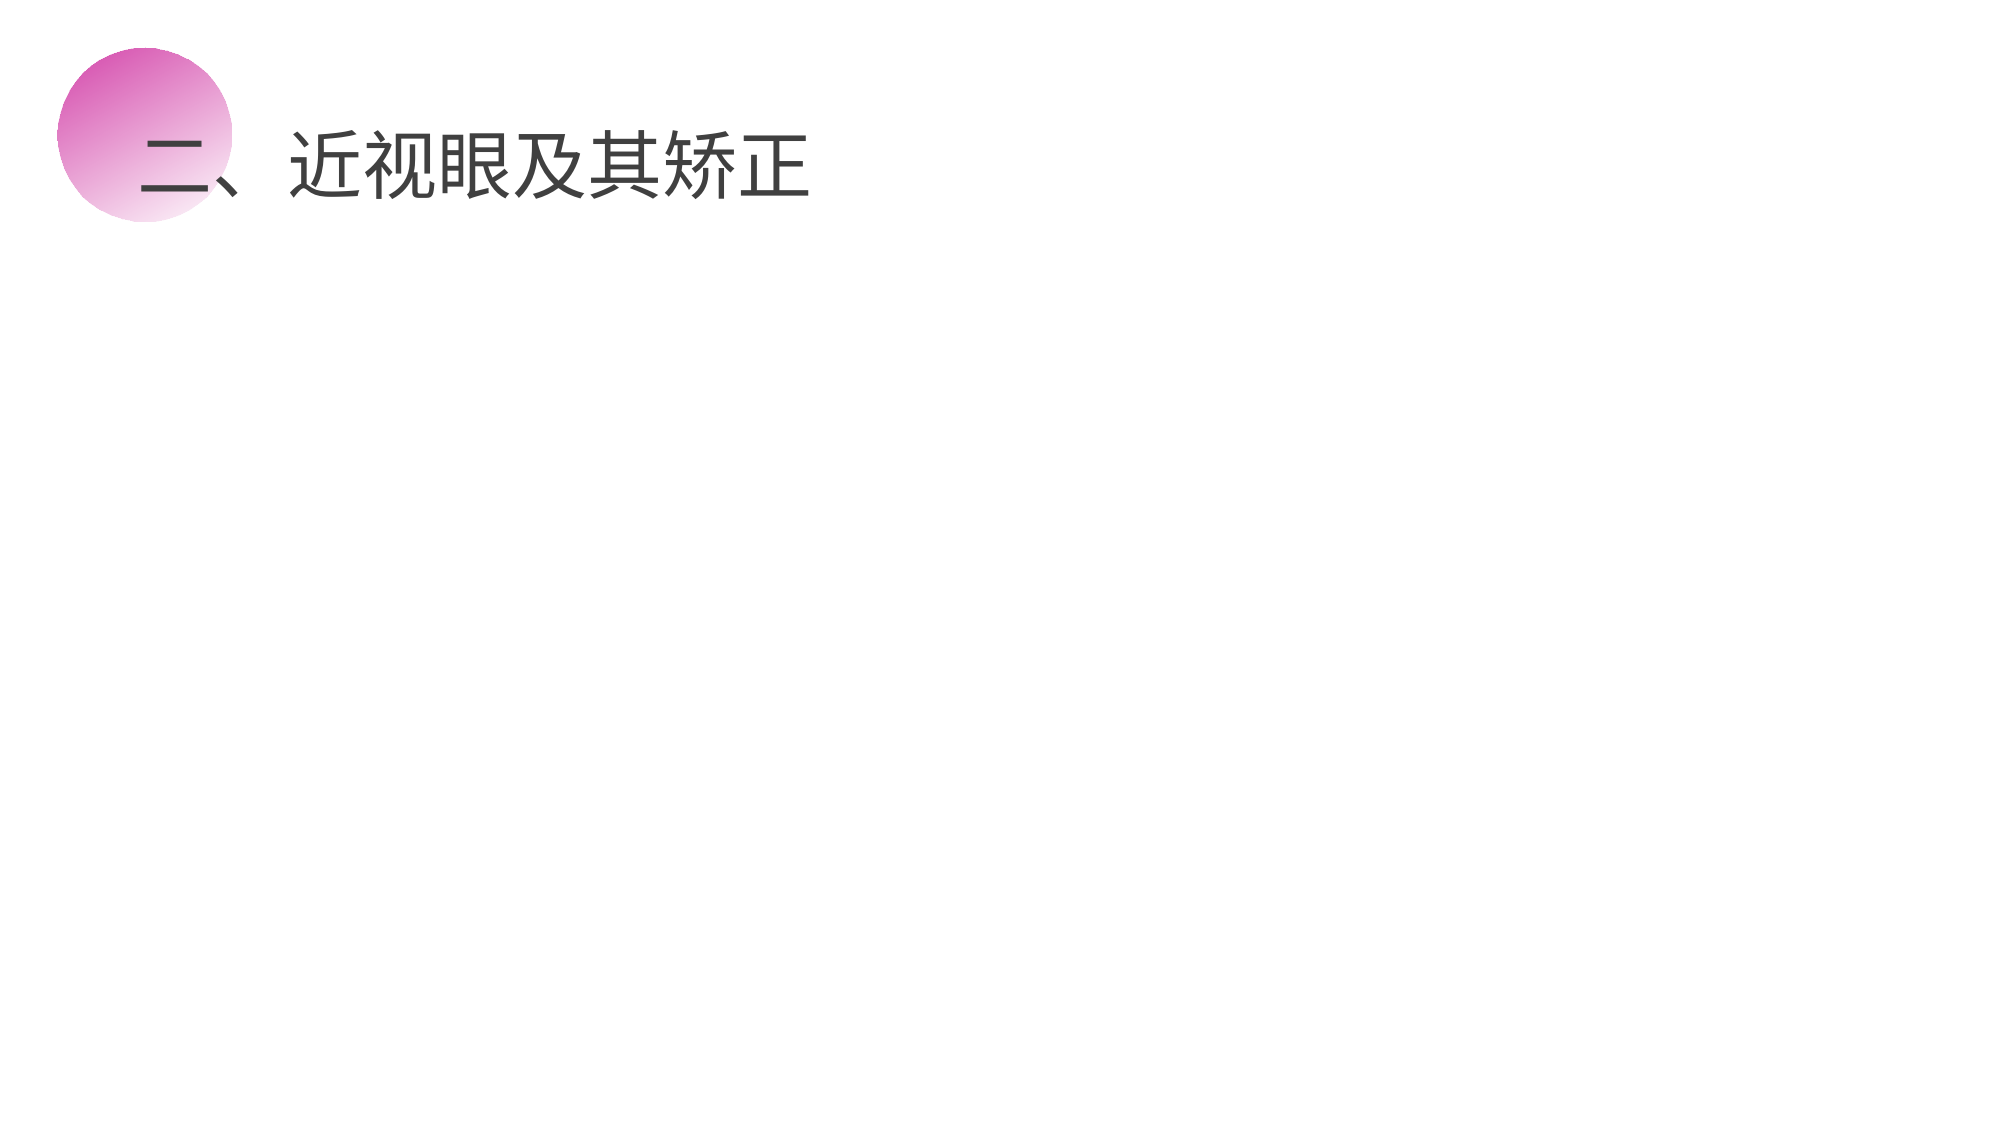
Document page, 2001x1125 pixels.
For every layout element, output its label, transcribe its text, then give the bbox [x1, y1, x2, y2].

text_box 二、近视眼及其矫正 [122, 111, 919, 216]
